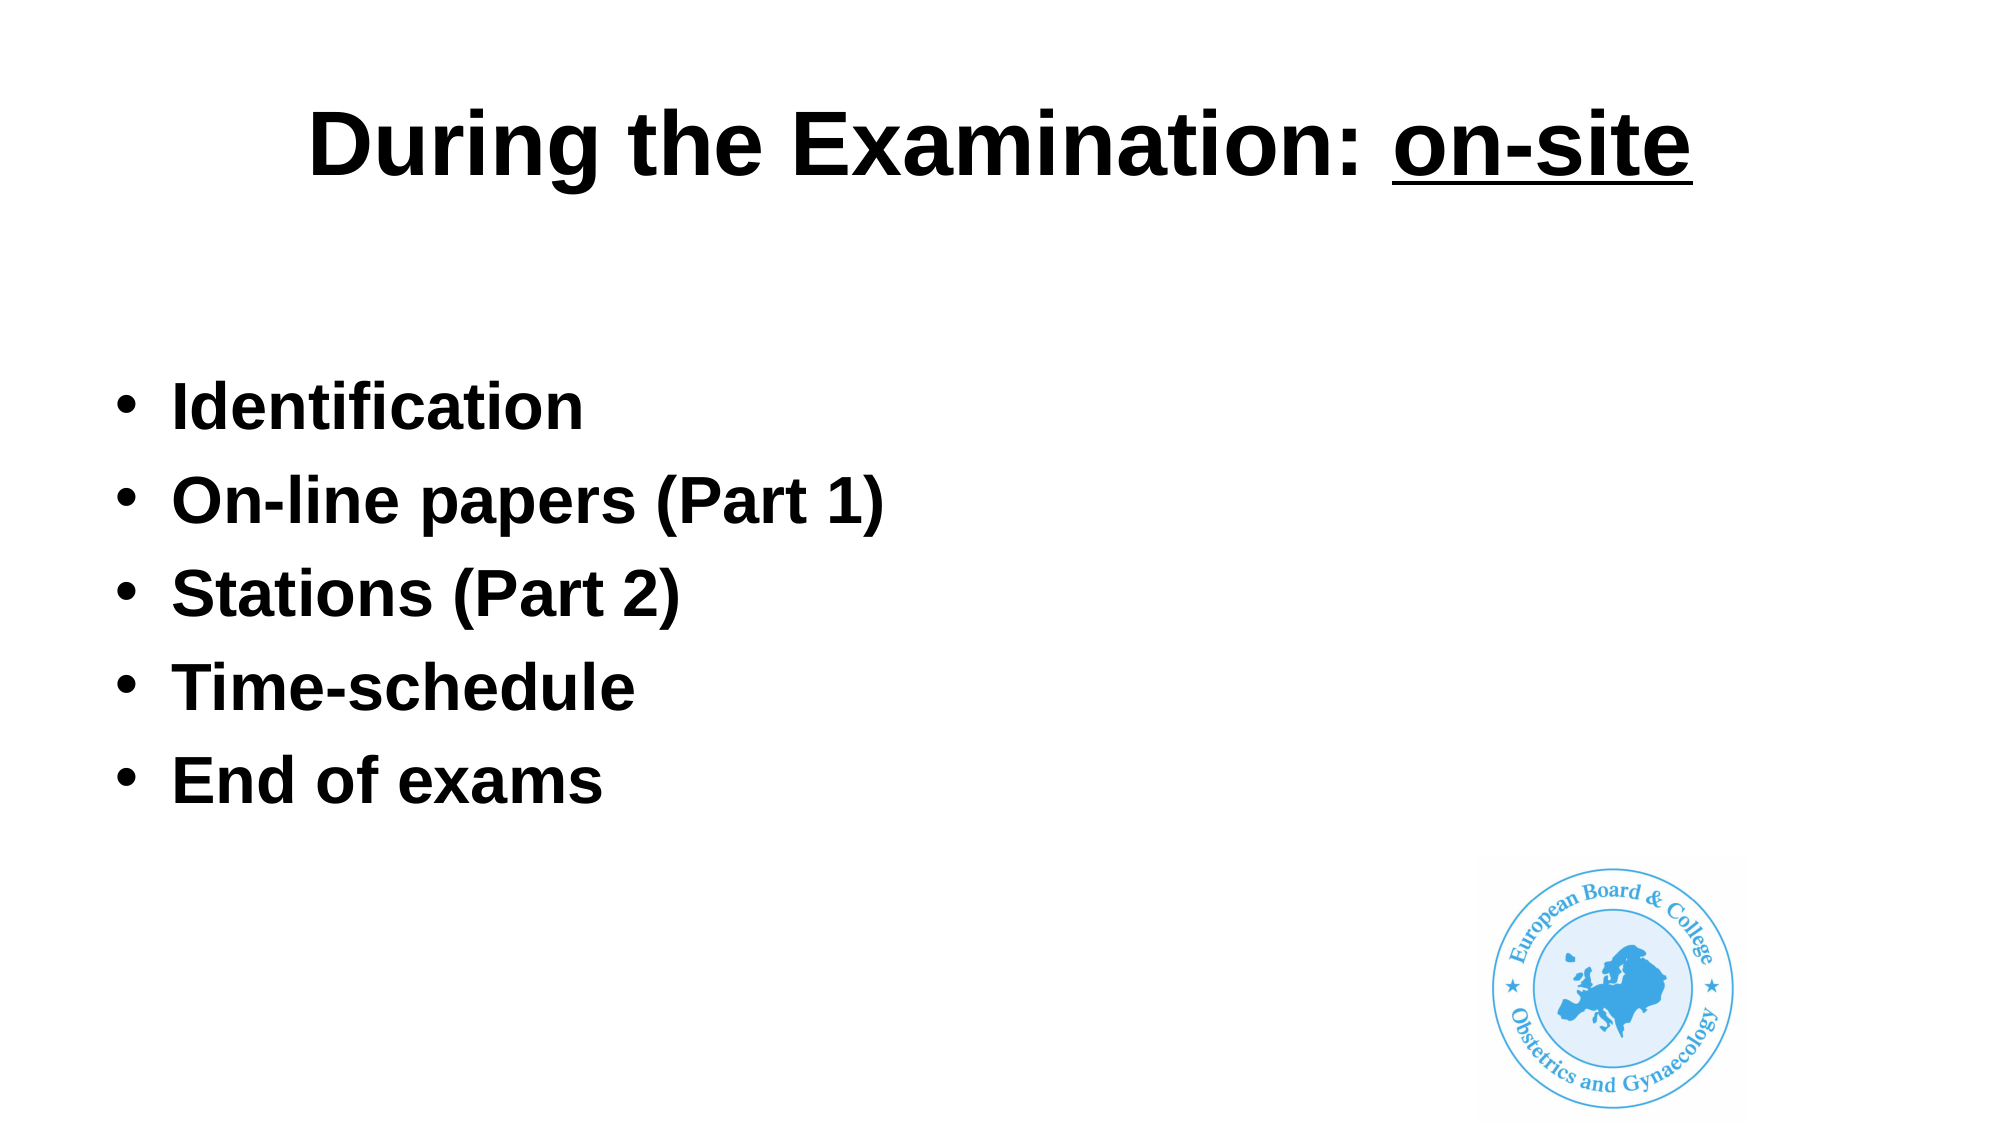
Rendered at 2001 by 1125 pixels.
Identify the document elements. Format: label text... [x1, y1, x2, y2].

picture [1478, 854, 1748, 1124]
list Identification On-line papers (Part 1) Stations (Part 2) Time-schedule End of exams [99, 262, 1900, 1005]
title During the Examination: on-site [99, 45, 1900, 233]
